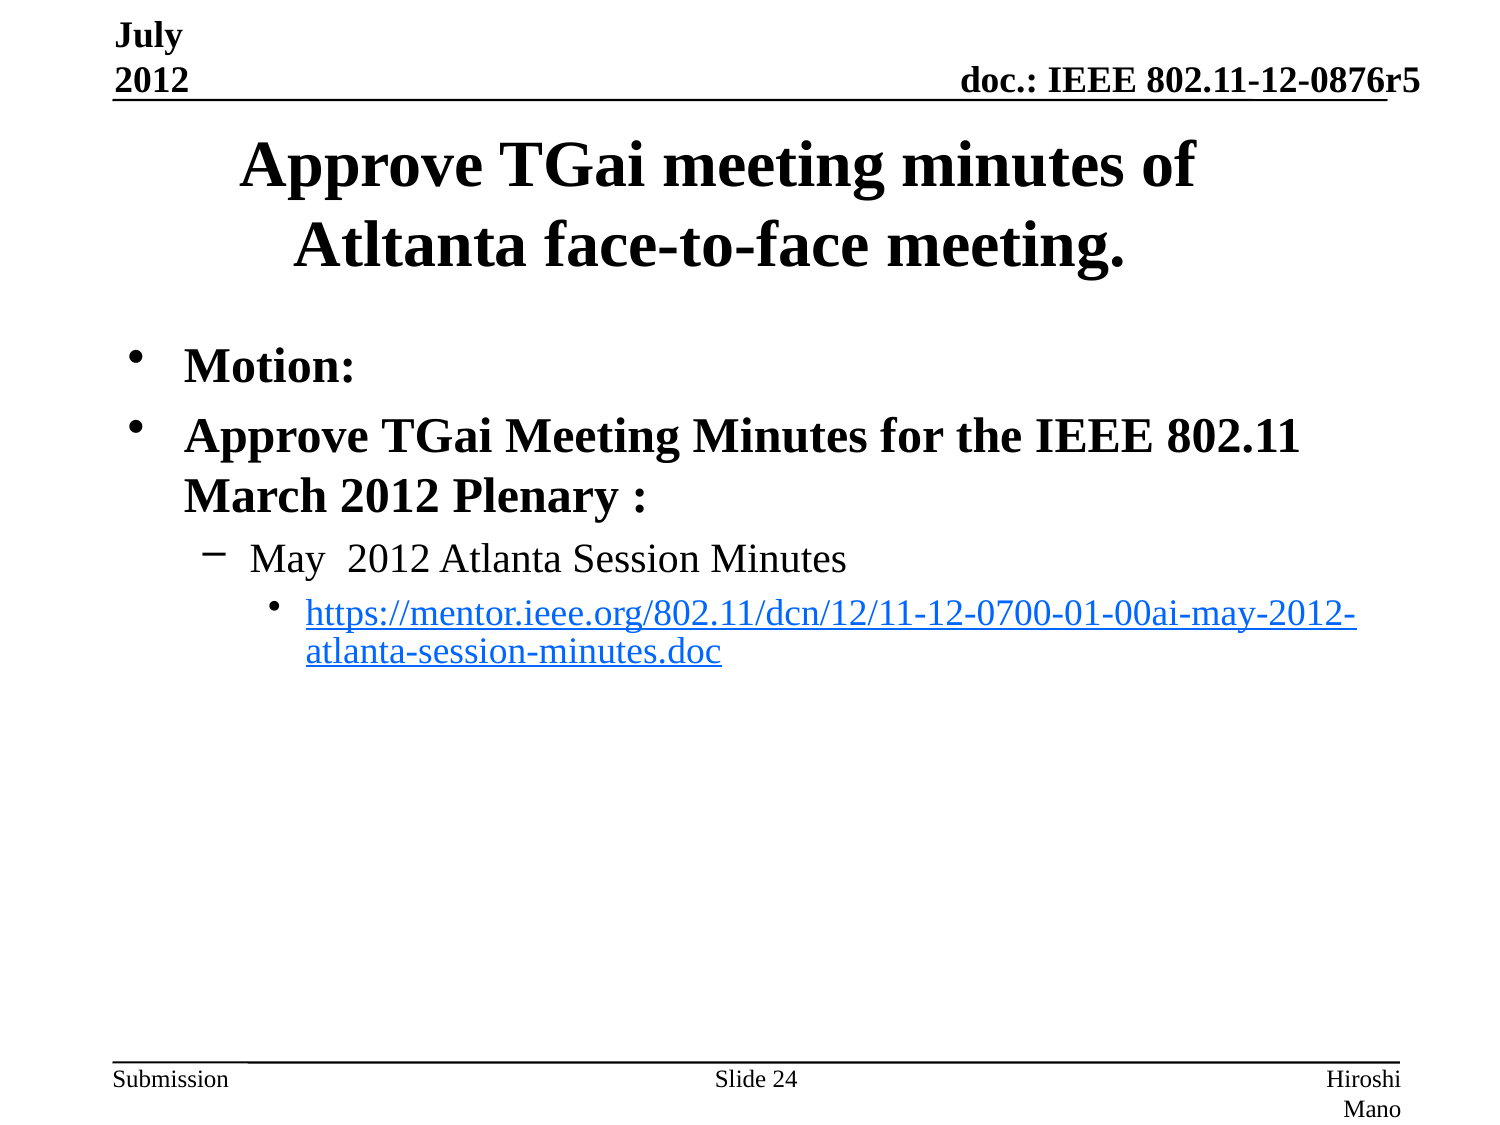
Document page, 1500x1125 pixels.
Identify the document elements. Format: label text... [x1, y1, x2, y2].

slide_number Slide 24 [712, 1061, 800, 1093]
footer Hiroshi Mano (ATRD, Root, Lab) [1324, 1061, 1402, 1093]
list Motion: Approve TGai Meeting Minutes for the IEEE 802.11 March 2012 Plenary : May 2012 Atlanta Session Minutes https://mentor.ieee.org/802.11/dcn/12/11-12-0700-01-00ai-may-2012-atlanta-session-minutes.doc [112, 324, 1388, 1001]
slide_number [114, 54, 259, 101]
title Approve TGai meeting minutes of Atltanta face-to-face meeting. [112, 112, 1326, 288]
